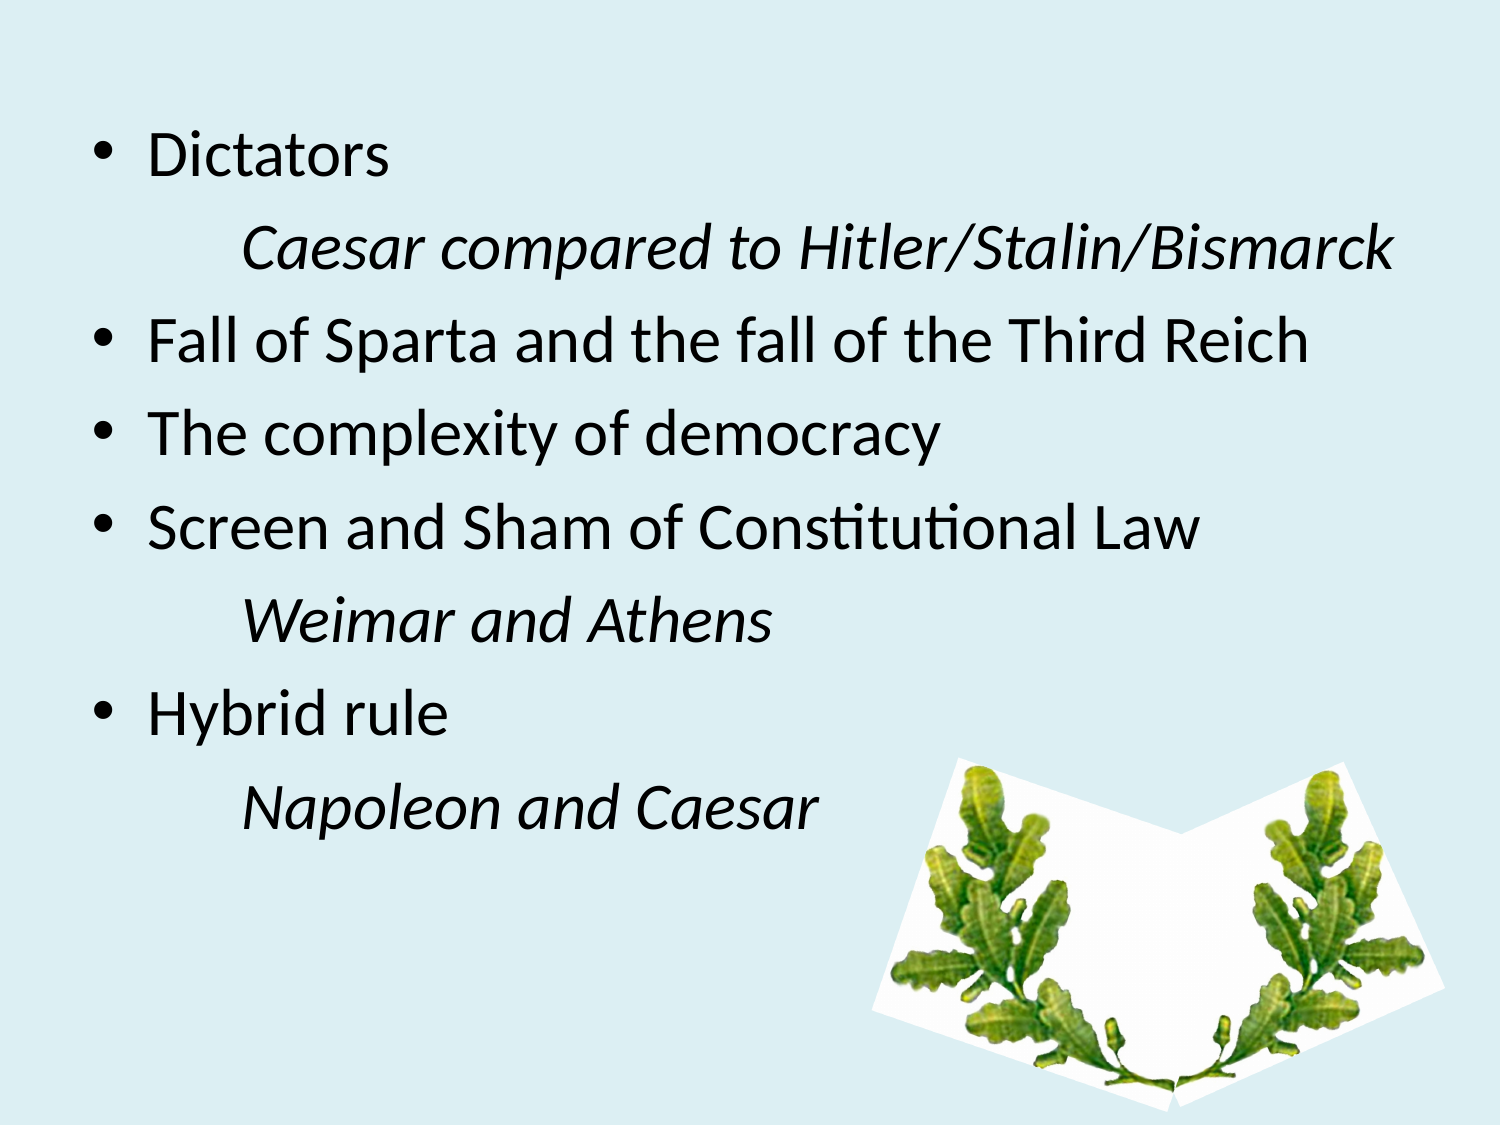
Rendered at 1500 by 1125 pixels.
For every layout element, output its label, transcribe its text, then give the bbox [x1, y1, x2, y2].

list Dictators Caesar compared to Hitler/Stalin/Bismarck Fall of Sparta and the fall of the Third Reich The complexity of democracy Screen and Sham of Constitutional Law Weimar and Athens Hybrid rule Napoleon and Caesar [76, 101, 1427, 1035]
picture [872, 758, 1444, 1111]
